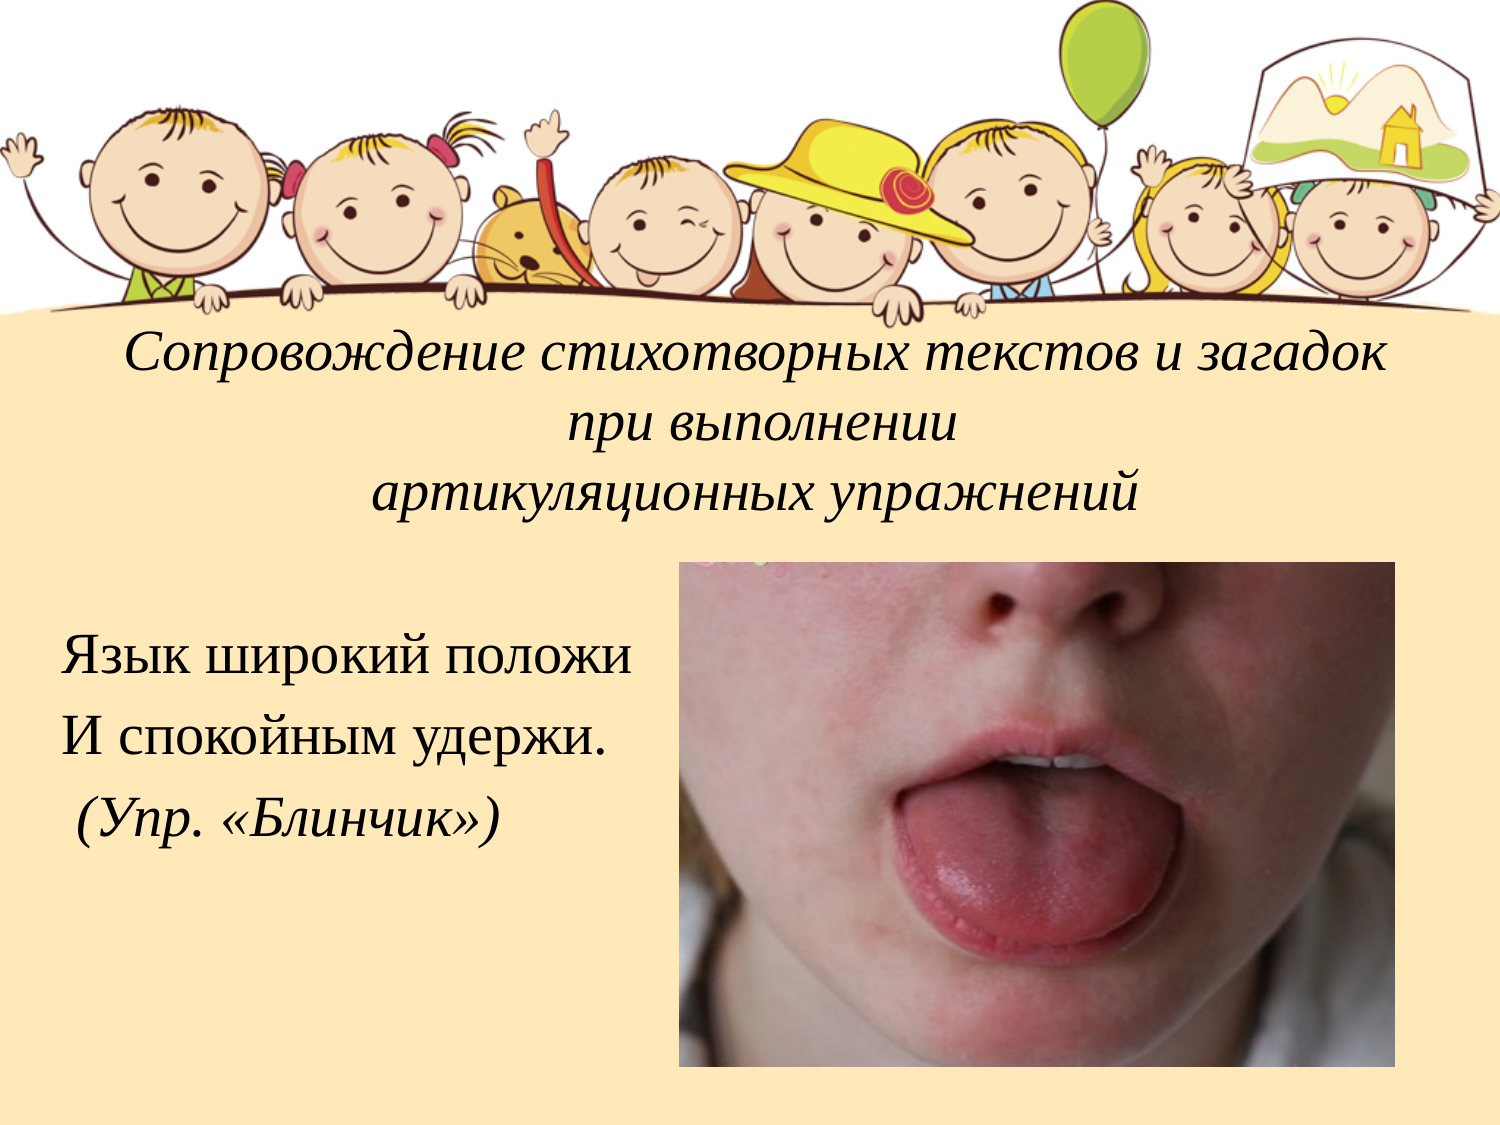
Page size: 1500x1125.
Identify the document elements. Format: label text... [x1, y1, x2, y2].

list Сопровождение стихотворных текстов и загадок при выполнении артикуляционных упражнений Язык широкий положи И спокойным удержи. (Упр. «Блинчик») [46, 304, 1466, 1091]
picture [0, 0, 1500, 1125]
